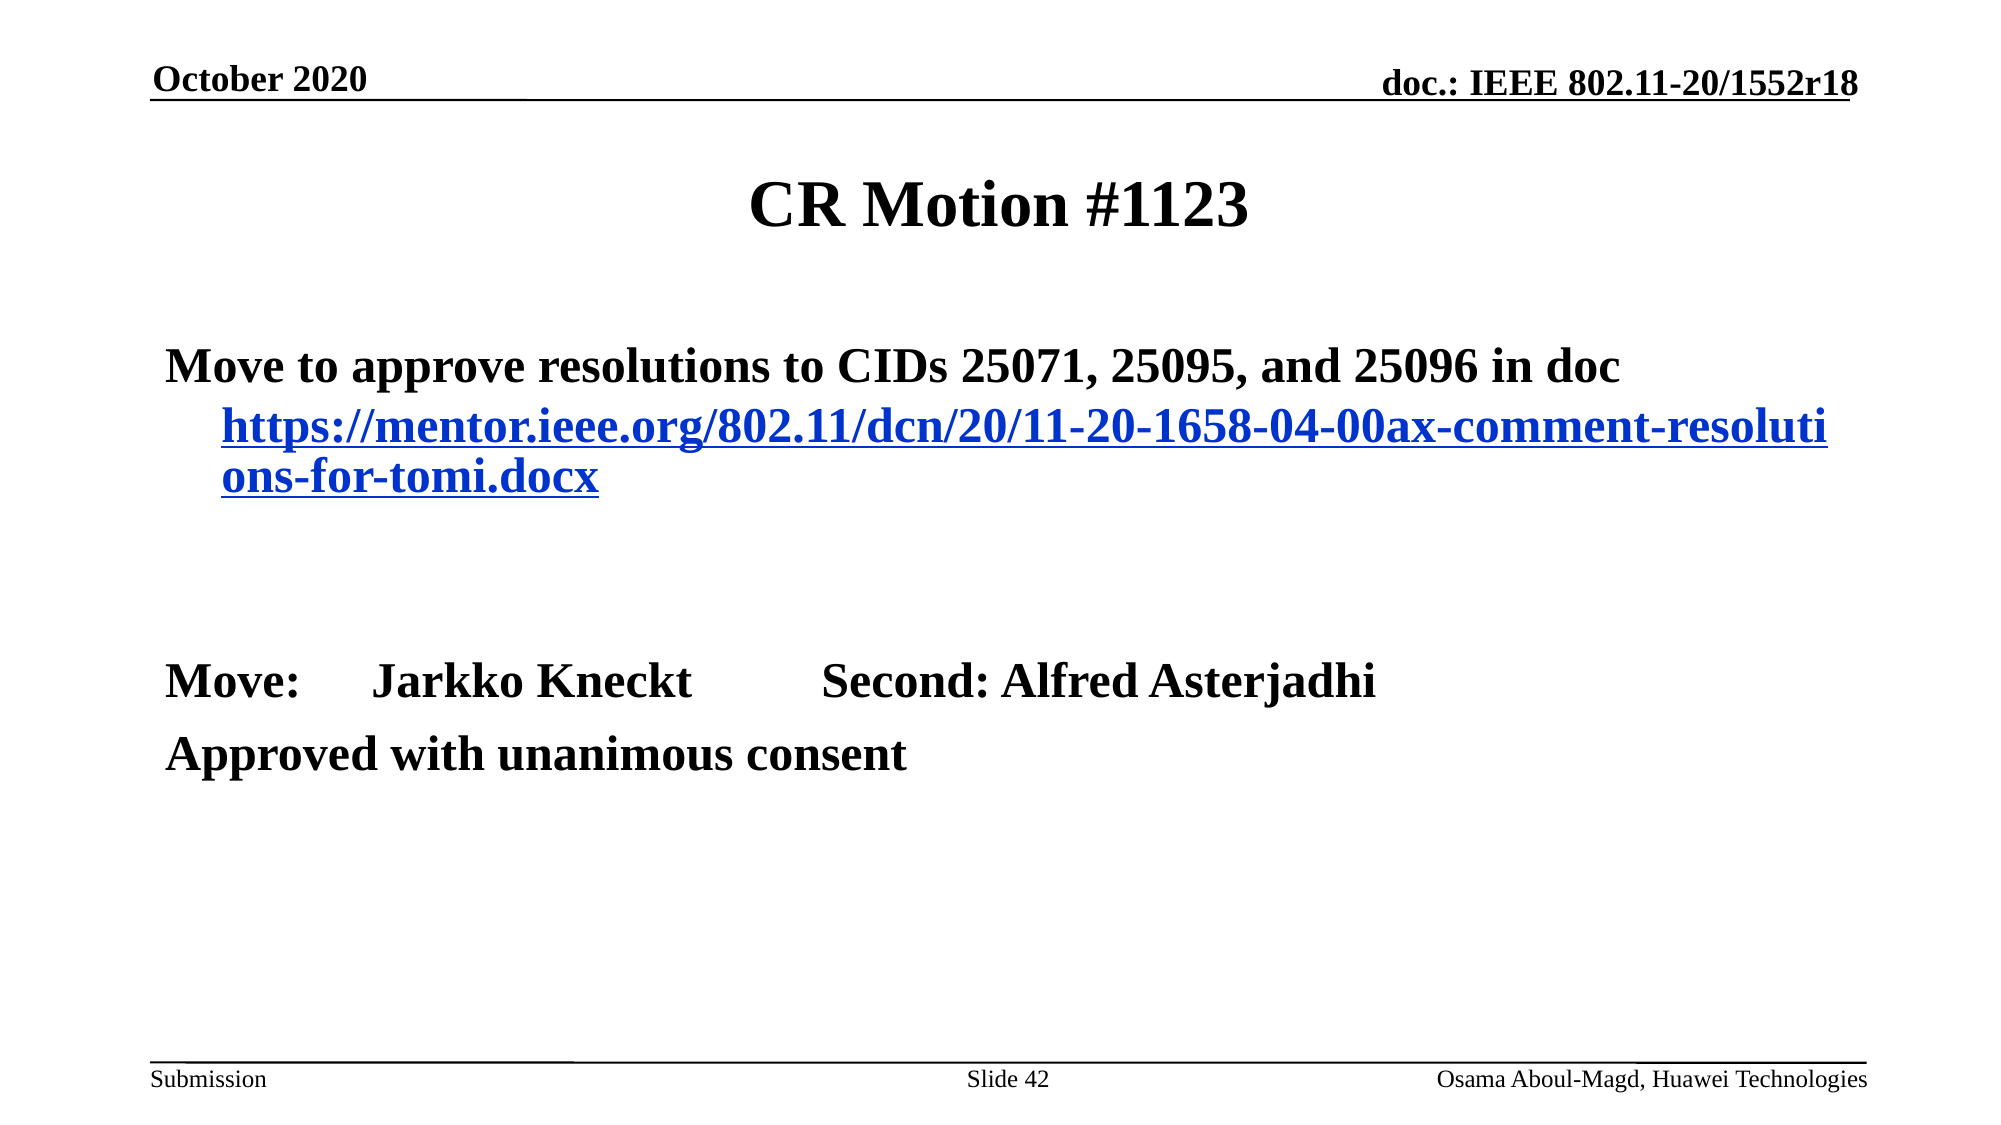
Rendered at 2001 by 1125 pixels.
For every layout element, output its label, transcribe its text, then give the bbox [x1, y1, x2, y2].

list Move to approve resolutions to CIDs 25071, 25095, and 25096 in doc https://mentor.ieee.org/802.11/dcn/20/11-20-1658-04-00ax-comment-resolutions-for-tomi.docx Move: Jarkko Kneckt Second: Alfred Asterjadhi Approved with unanimous consent [149, 324, 1850, 1000]
slide_number Slide 42 [950, 1061, 1067, 1123]
title CR Motion #1123 [149, 112, 1850, 288]
footer Osama Aboul-Magd, Huawei Technologies [1171, 1061, 1869, 1093]
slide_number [152, 54, 563, 100]
